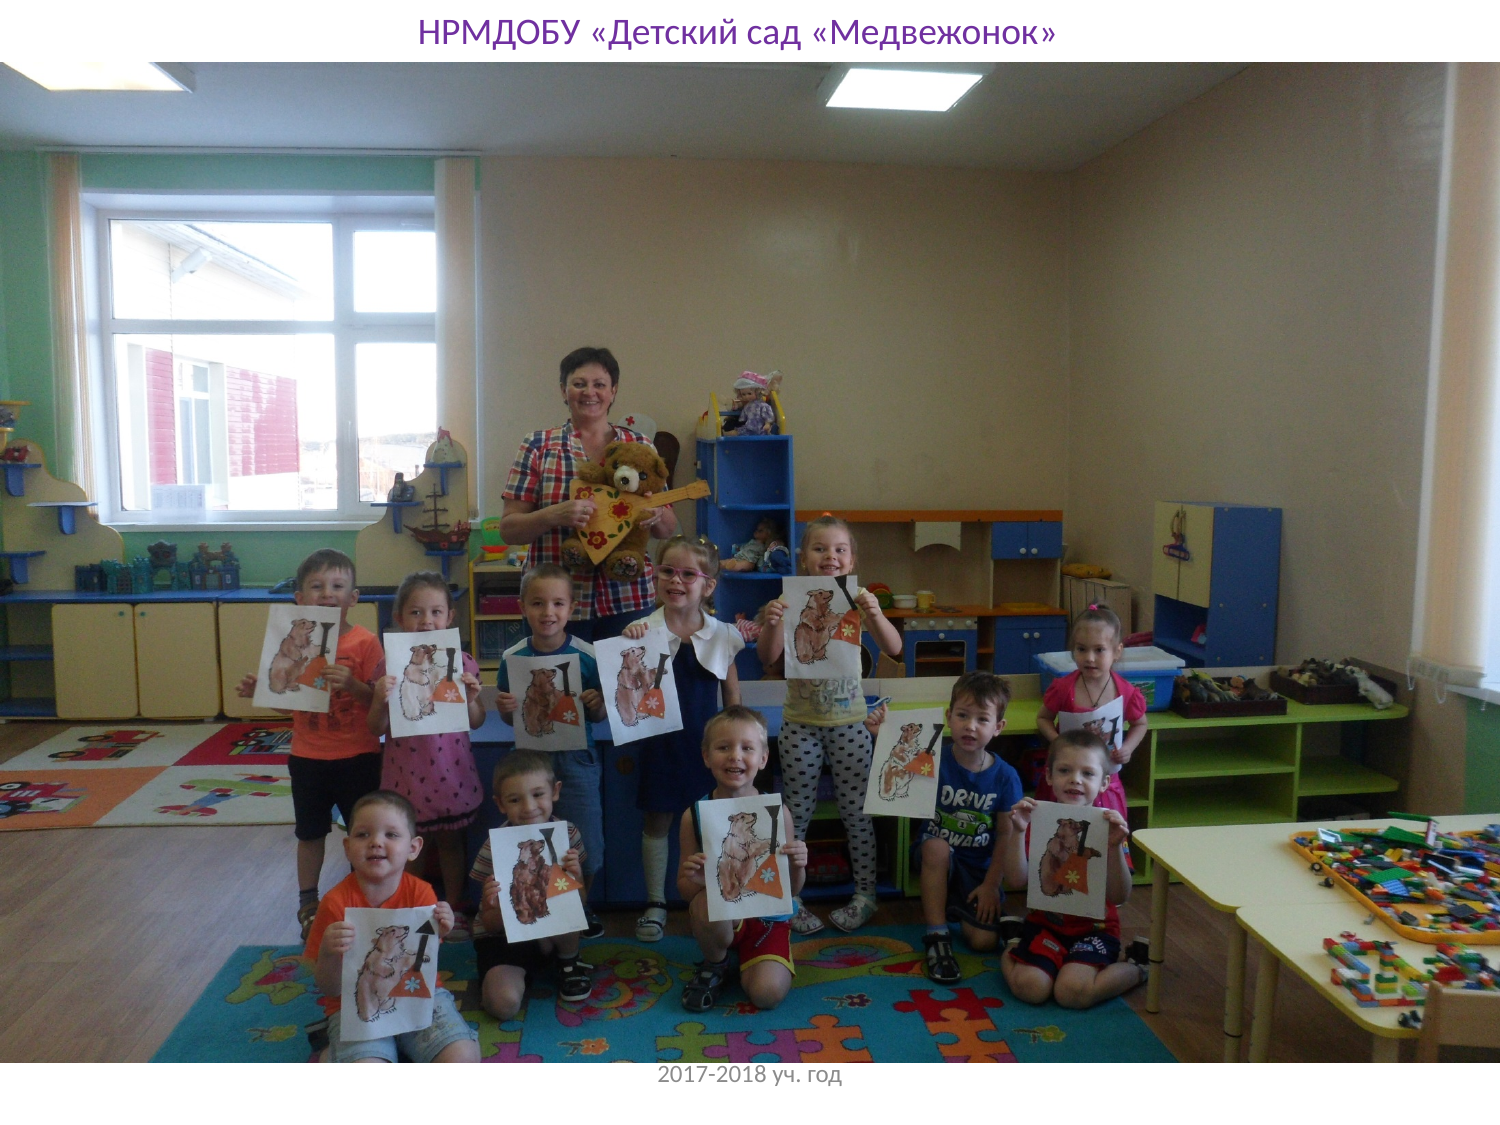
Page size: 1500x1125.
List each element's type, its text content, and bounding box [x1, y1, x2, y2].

text_box НРМДОБУ «Детский сад «Медвежонок» [301, 0, 1176, 60]
footer 2017-2018 уч. год [512, 1070, 988, 1103]
picture [0, 62, 1500, 1063]
